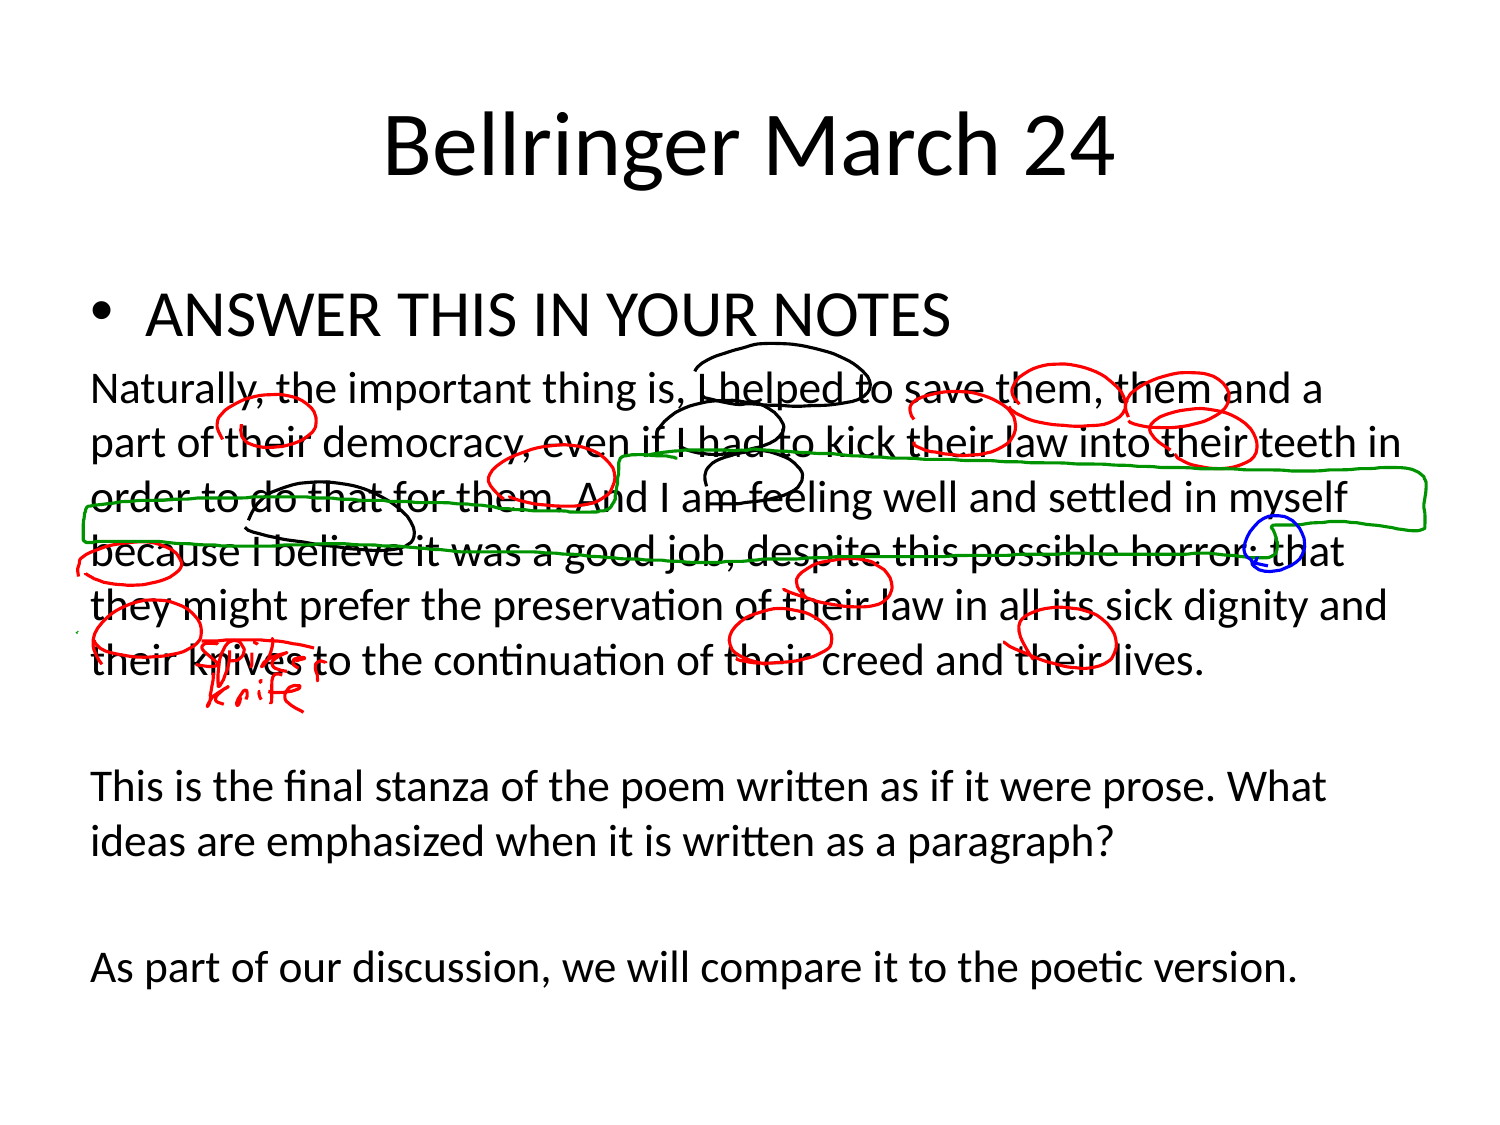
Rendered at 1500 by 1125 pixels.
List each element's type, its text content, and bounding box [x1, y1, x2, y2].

text_box [216, 393, 317, 449]
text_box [195, 638, 327, 713]
title Bellringer March 24 [75, 45, 1425, 233]
text_box [264, 481, 389, 500]
list ANSWER THIS IN YOUR NOTES Naturally, the important thing is, I helped to save them, them and a part of their democracy, even if I had to kick their law into their teeth in order to do that for them. And I am feeling well and settled in myself because I believe it was a good job, despite this possible horror: that they might prefer the preservation of their law in all its sick dignity and their knives to the continuation of their creed and their lives. This is the final stanza of the poem written as if it were prose. What ideas are emphasized when it is written as a paragraph? As part of our discussion, we will compare it to the poetic version. [75, 523, 1425, 1005]
text_box [316, 545, 403, 552]
text_box [1243, 514, 1306, 573]
text_box [487, 443, 616, 507]
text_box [909, 363, 1258, 469]
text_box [77, 541, 202, 665]
list ANSWER THIS IN YOUR NOTES Naturally, the important thing is, I helped to save them, them and a part of their democracy, even if I had to kick their law into their teeth in order to do that for them. And I am feeling well and settled in myself because I believe it was a good job, despite this possible horror: that they might prefer the preservation of their law in all its sick dignity and their knives to the continuation of their creed and their lives. This is the final stanza of the poem written as if it were prose. What ideas are emphasized when it is written as a paragraph? As part of our discussion, we will compare it to the poetic version. [75, 262, 1425, 542]
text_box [729, 558, 893, 665]
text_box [657, 343, 871, 505]
text_box [82, 453, 1427, 564]
text_box [1003, 606, 1118, 670]
